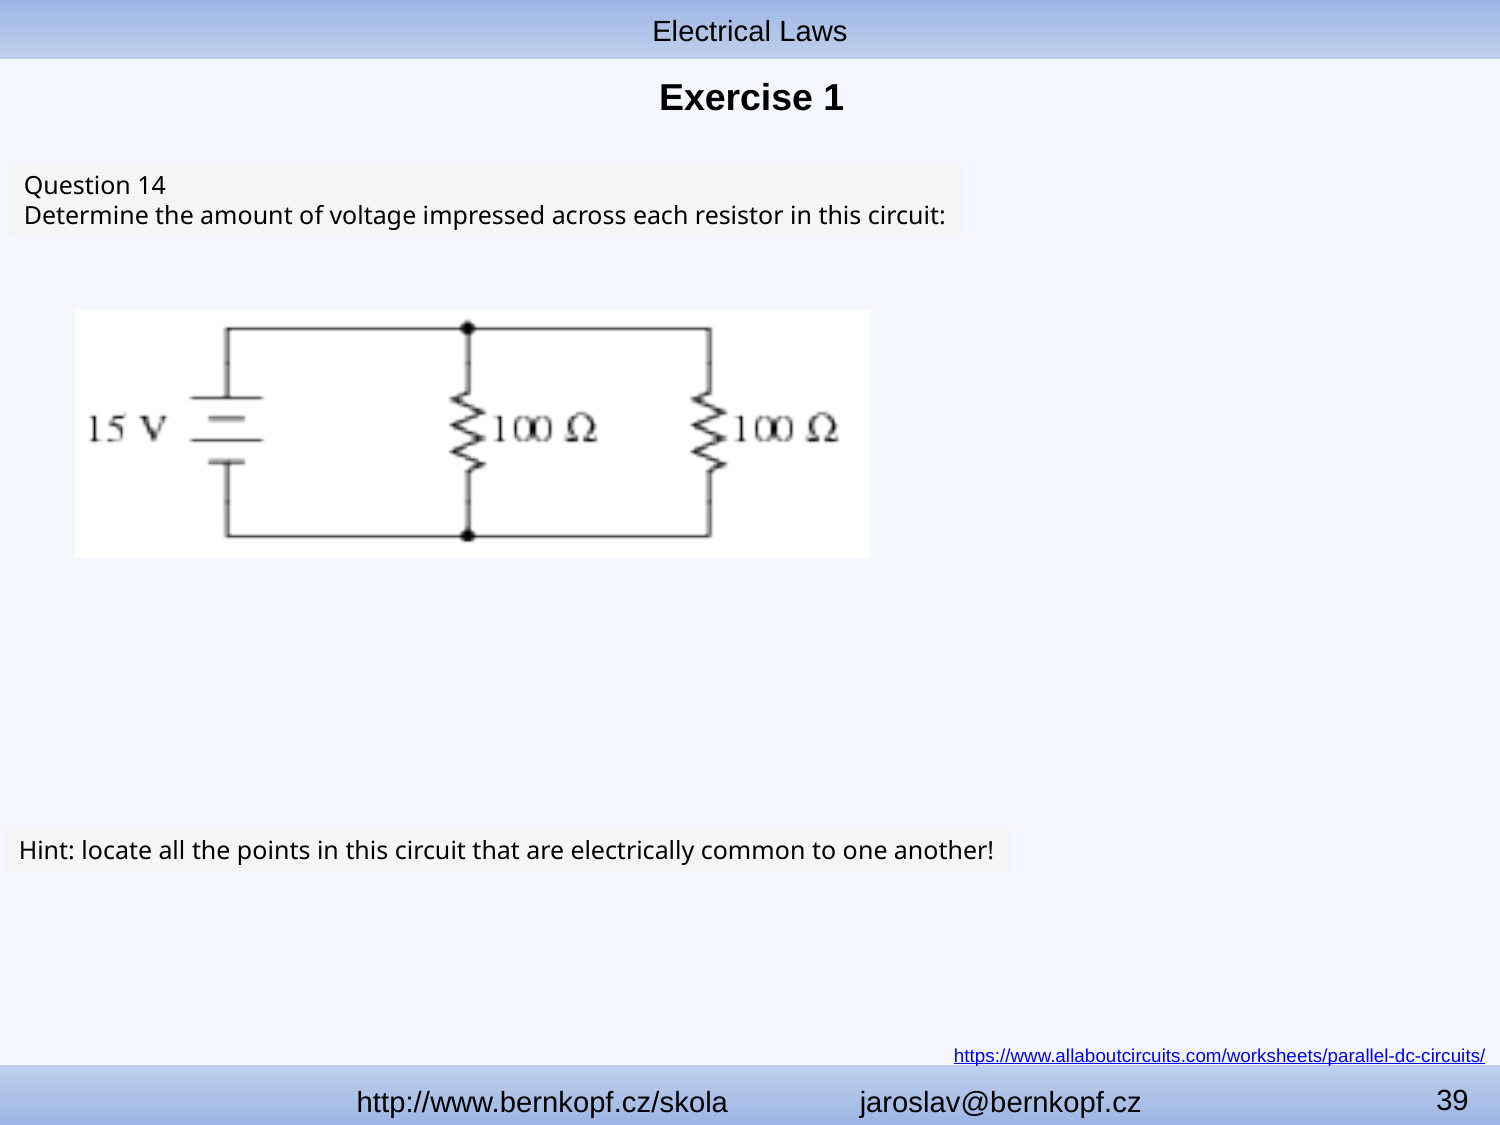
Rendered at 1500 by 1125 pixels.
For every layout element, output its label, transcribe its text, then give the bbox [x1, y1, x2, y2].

title Exercise 1 [76, 65, 1427, 127]
picture [74, 309, 871, 559]
text_box Hint: locate all the points in this circuit that are electrically common to one another! [3, 826, 1011, 872]
footer http://www.bernkopf.cz/skola jaroslav@bernkopf.cz [0, 1065, 1500, 1125]
slide_number 39 [1399, 1074, 1484, 1124]
text_box https://www.allaboutcircuits.com/worksheets/parallel-dc-circuits/ [939, 1035, 1500, 1074]
slide_number Electrical Laws [0, 0, 1500, 59]
text_box Question 14 Determine the amount of voltage impressed across each resistor in this circuit: [8, 162, 963, 237]
